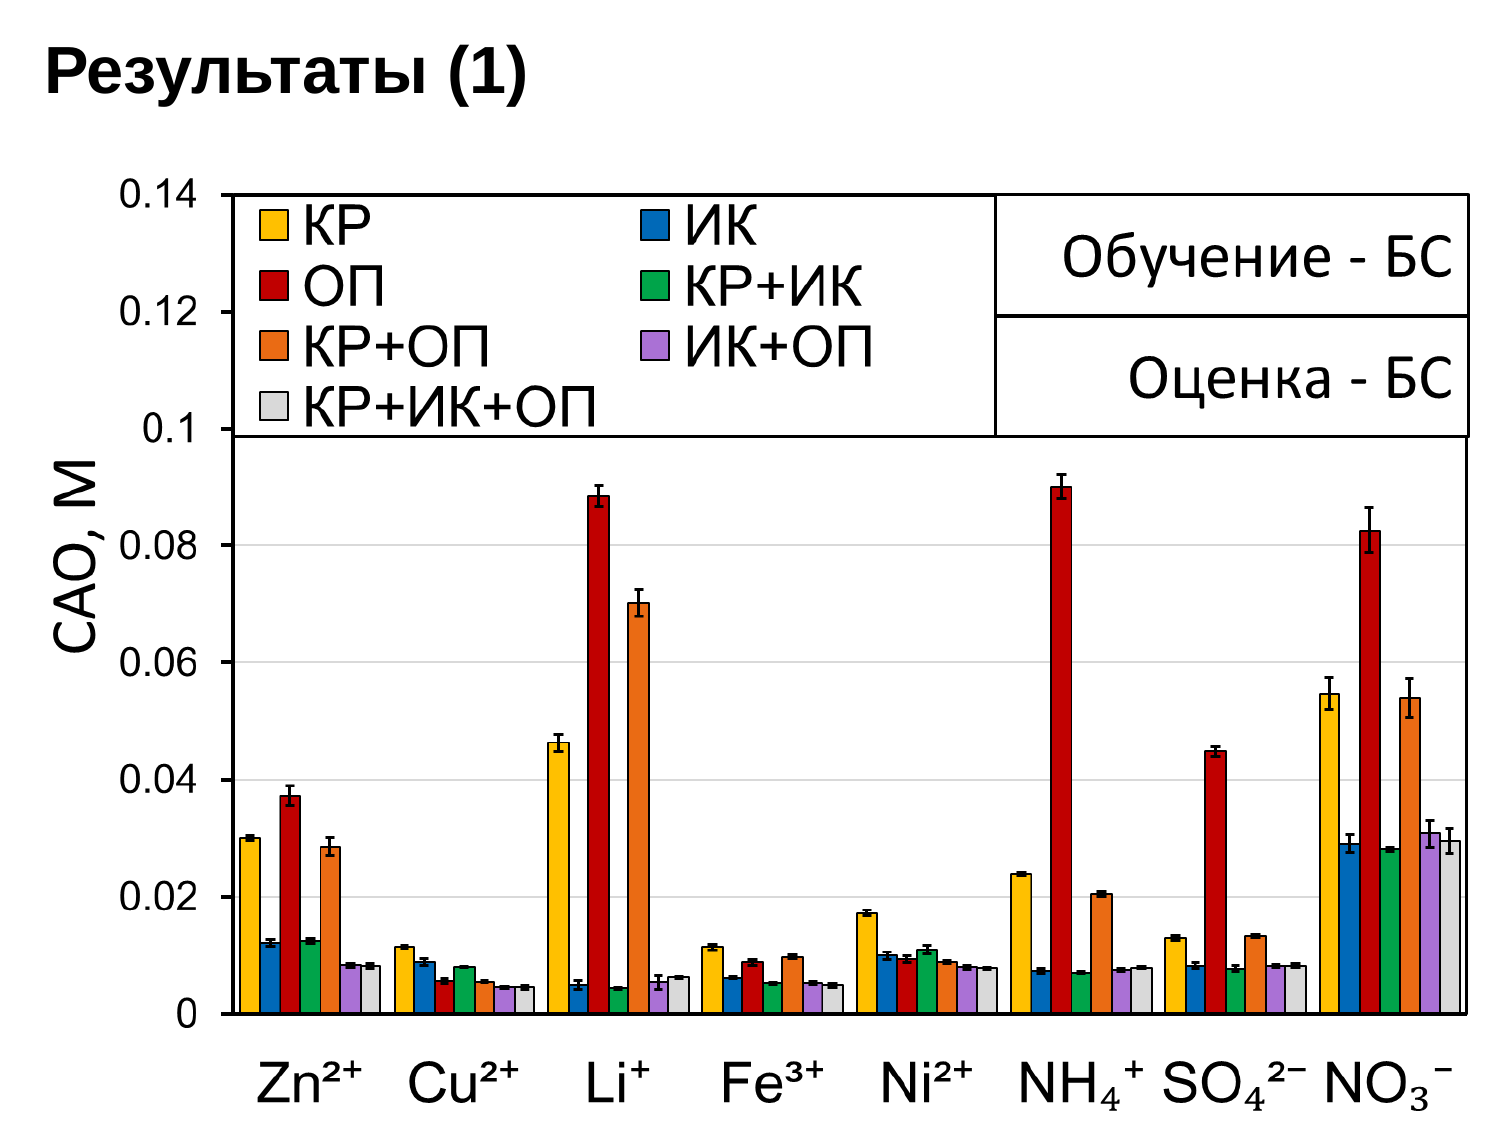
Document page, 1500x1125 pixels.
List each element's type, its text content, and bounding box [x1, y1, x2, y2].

text_box Результаты (1) [29, 19, 1500, 114]
picture [29, 159, 1489, 1118]
